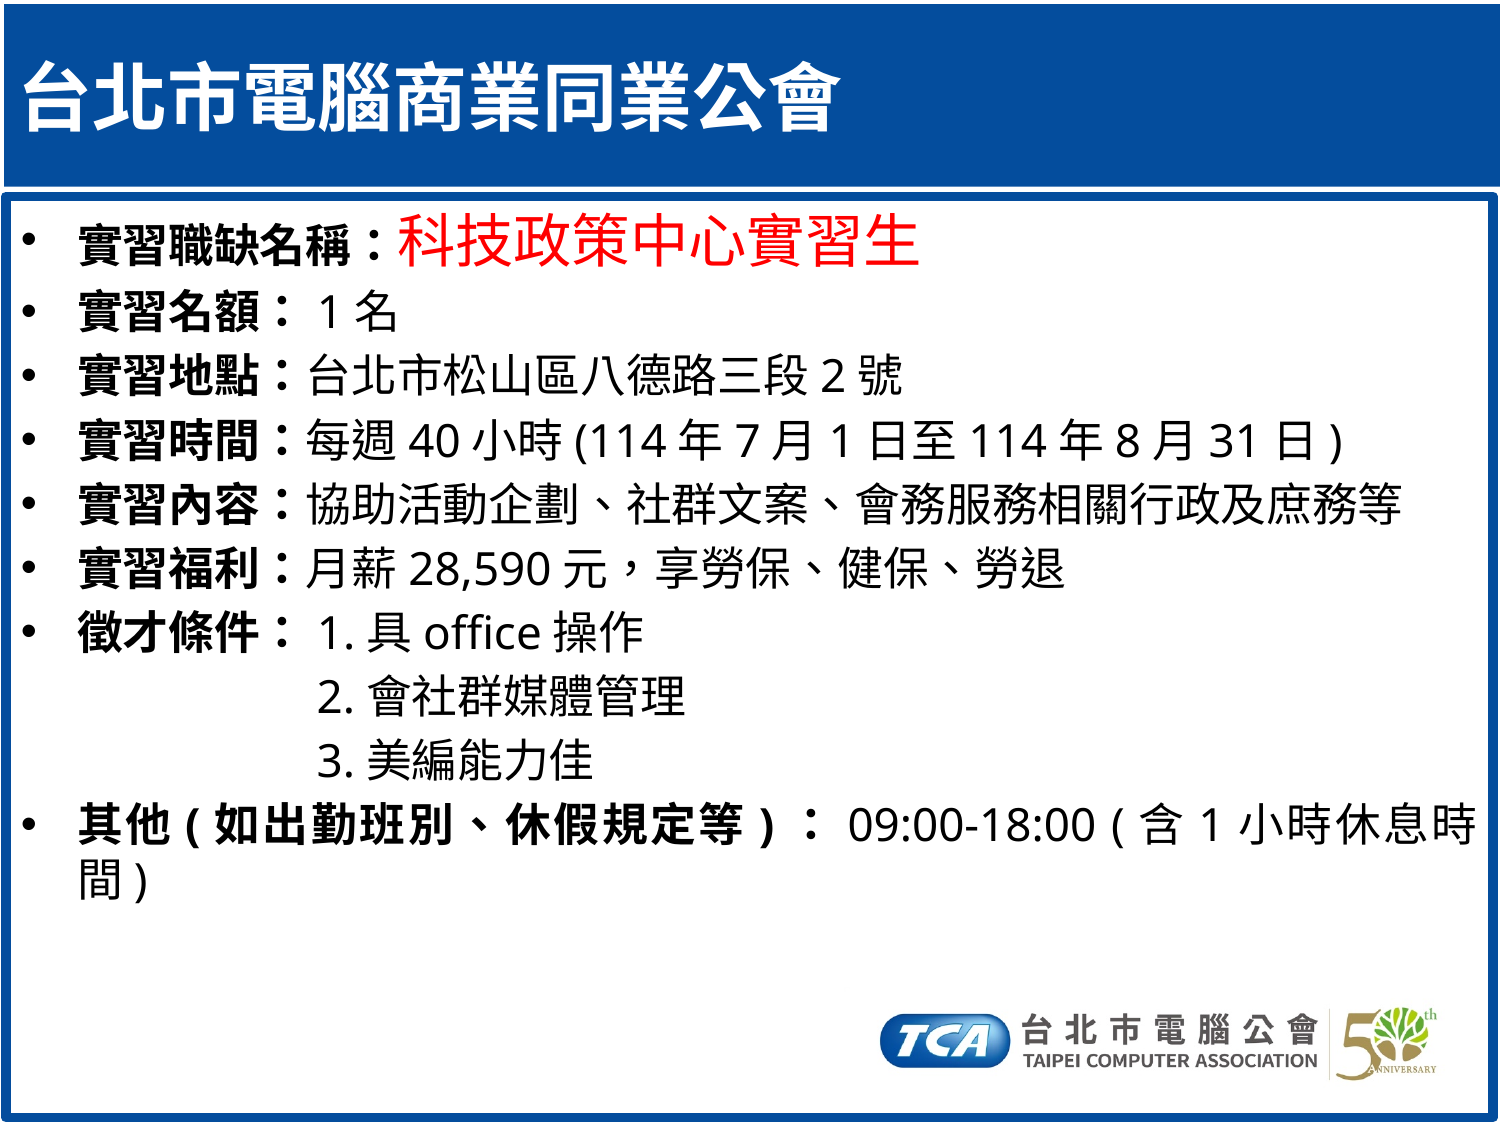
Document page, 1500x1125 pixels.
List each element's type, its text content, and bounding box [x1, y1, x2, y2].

picture [844, 987, 1471, 1097]
text_box [0, 0, 1500, 191]
list 實習職缺名稱：科技政策中心實習生 實習名額：1名 實習地點：台北市松山區八德路三段2號 實習時間：每週40小時(114年7月1日至114年8月31日) 實習內容：協助活動企劃、社群文案、會務服務相關行政及庶務等 實習福利：月薪28,590元，享勞保、健保、勞退 徵才條件：1.具office操作 2.會社群媒體管理 3.美編能力佳 其他(如出勤班別、休假規定等)：09:00-18:00 (含1小時休息時間) [5, 196, 1493, 1118]
text_box 台北市電腦商業同業公會 [2, 1, 1490, 189]
